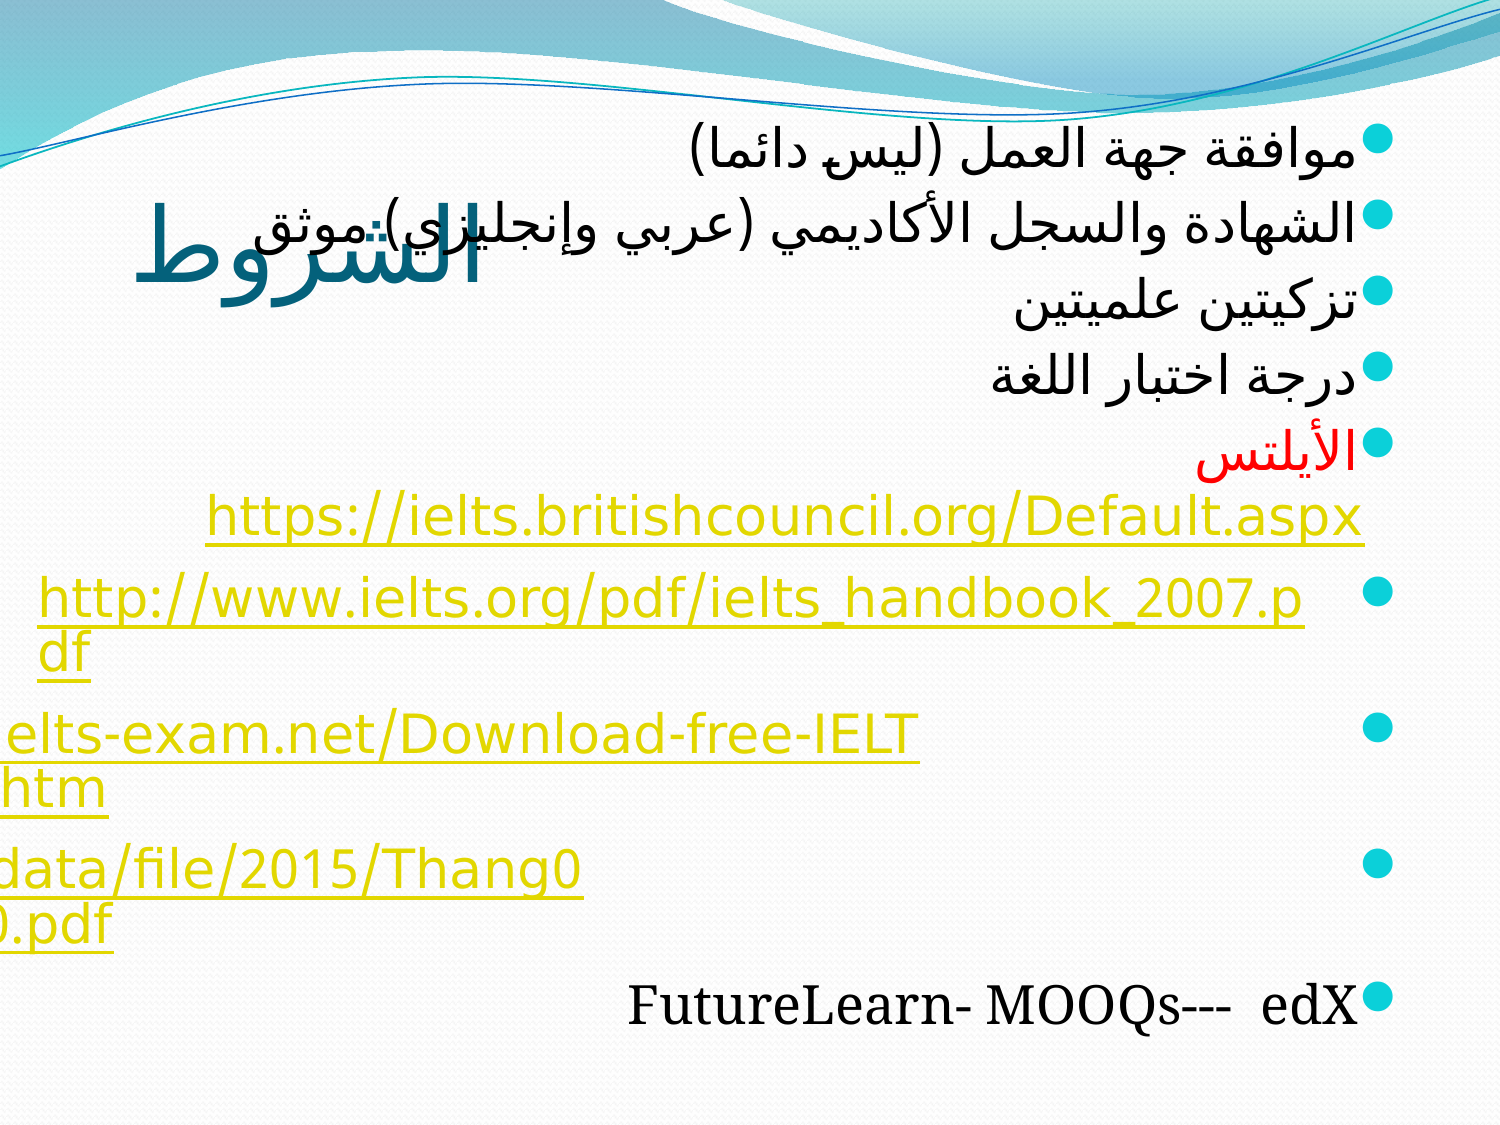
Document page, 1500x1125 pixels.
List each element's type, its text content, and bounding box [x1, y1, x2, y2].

list موافقة جهة العمل (ليس دائما) الشهادة والسجل الأكاديمي (عربي وإنجليزي) موثق تزكيتين علميتين درجة اختبار اللغة الأيلتس https://ielts.britishcouncil.org/Default.aspx http://www.ielts.org/pdf/ielts_handbook_2007.pdf http://www.ielts-exam.net/Download-free-IELTS-resources.htm http://i.vietnamdoc.net/data/file/2015/Thang05/26/Cambridge-IELTS-10.pdf FutureLearn- MOOQs--- edX [75, 105, 1425, 1090]
